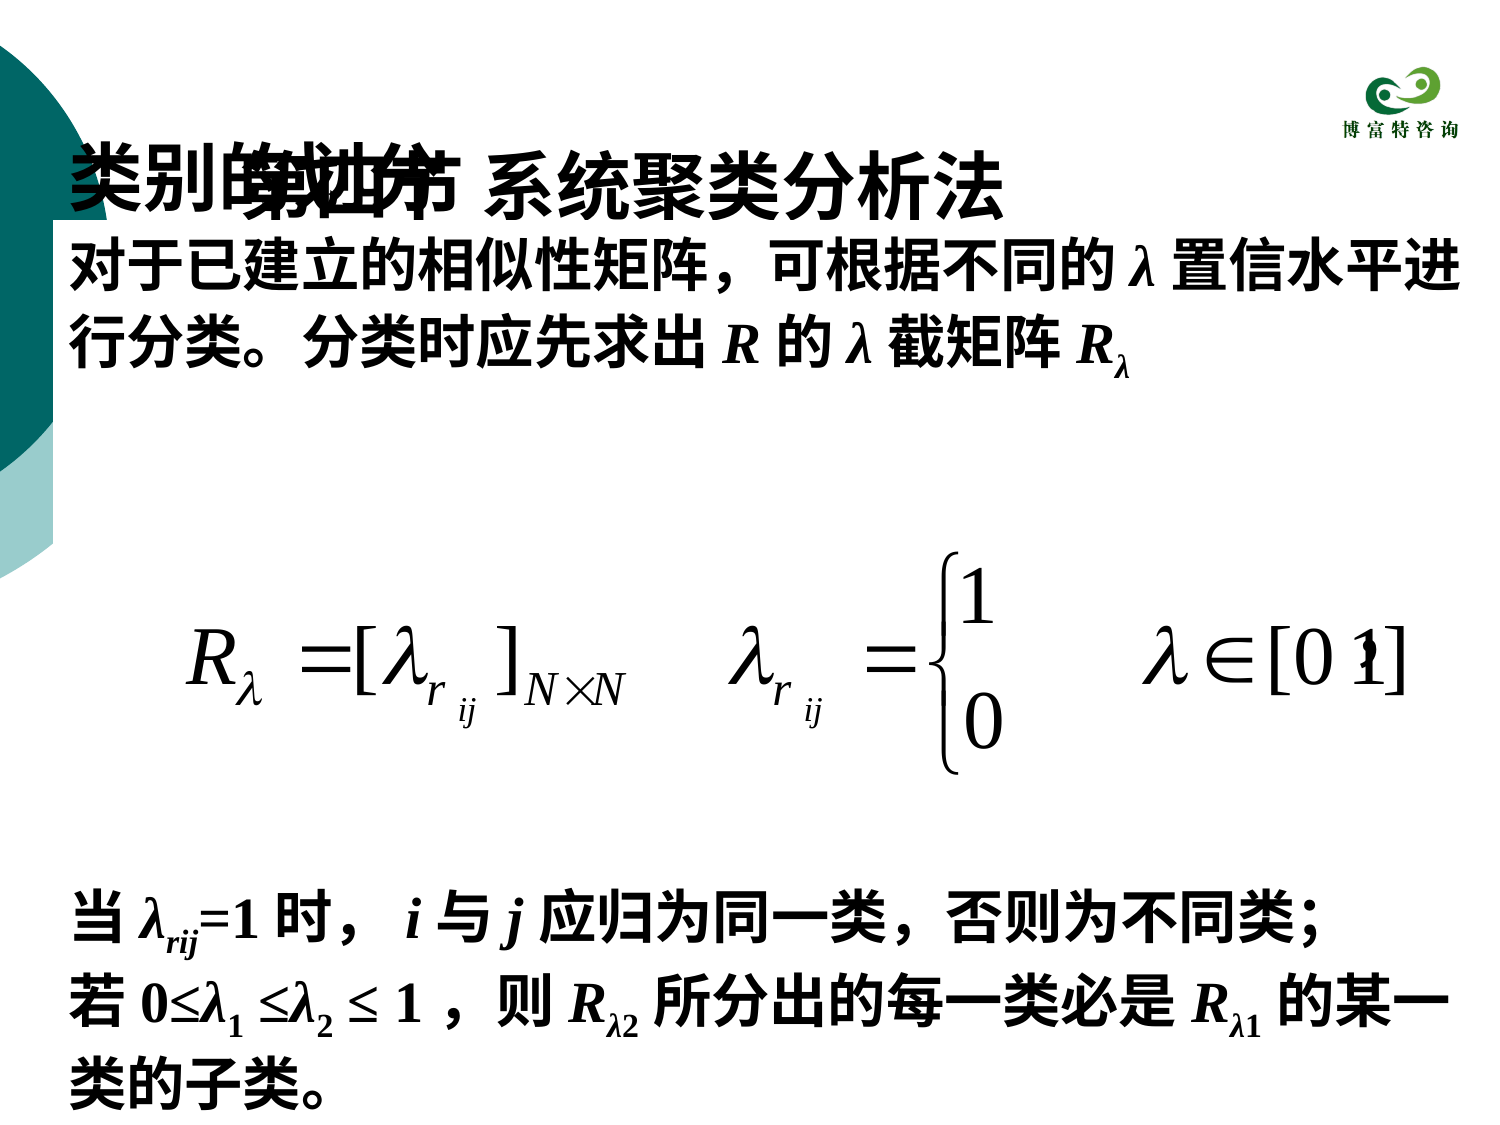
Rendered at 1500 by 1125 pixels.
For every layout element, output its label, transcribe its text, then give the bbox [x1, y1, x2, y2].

title 第四节 系统聚类分析法 [224, 49, 1425, 220]
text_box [170, 538, 1424, 790]
picture [1425, 66, 1477, 141]
list 类别的划分 对于已建立的相似性矩阵，可根据不同的λ置信水平进行分类。分类时应先求出R的λ截矩阵Rλ 当λrij=1时，i与j应归为同一类，否则为不同类； 若0≤λ1 ≤λ2 ≤ 1，则Rλ2所分出的每一类必是Rλ1的某一类的子类。 [53, 220, 1500, 1125]
